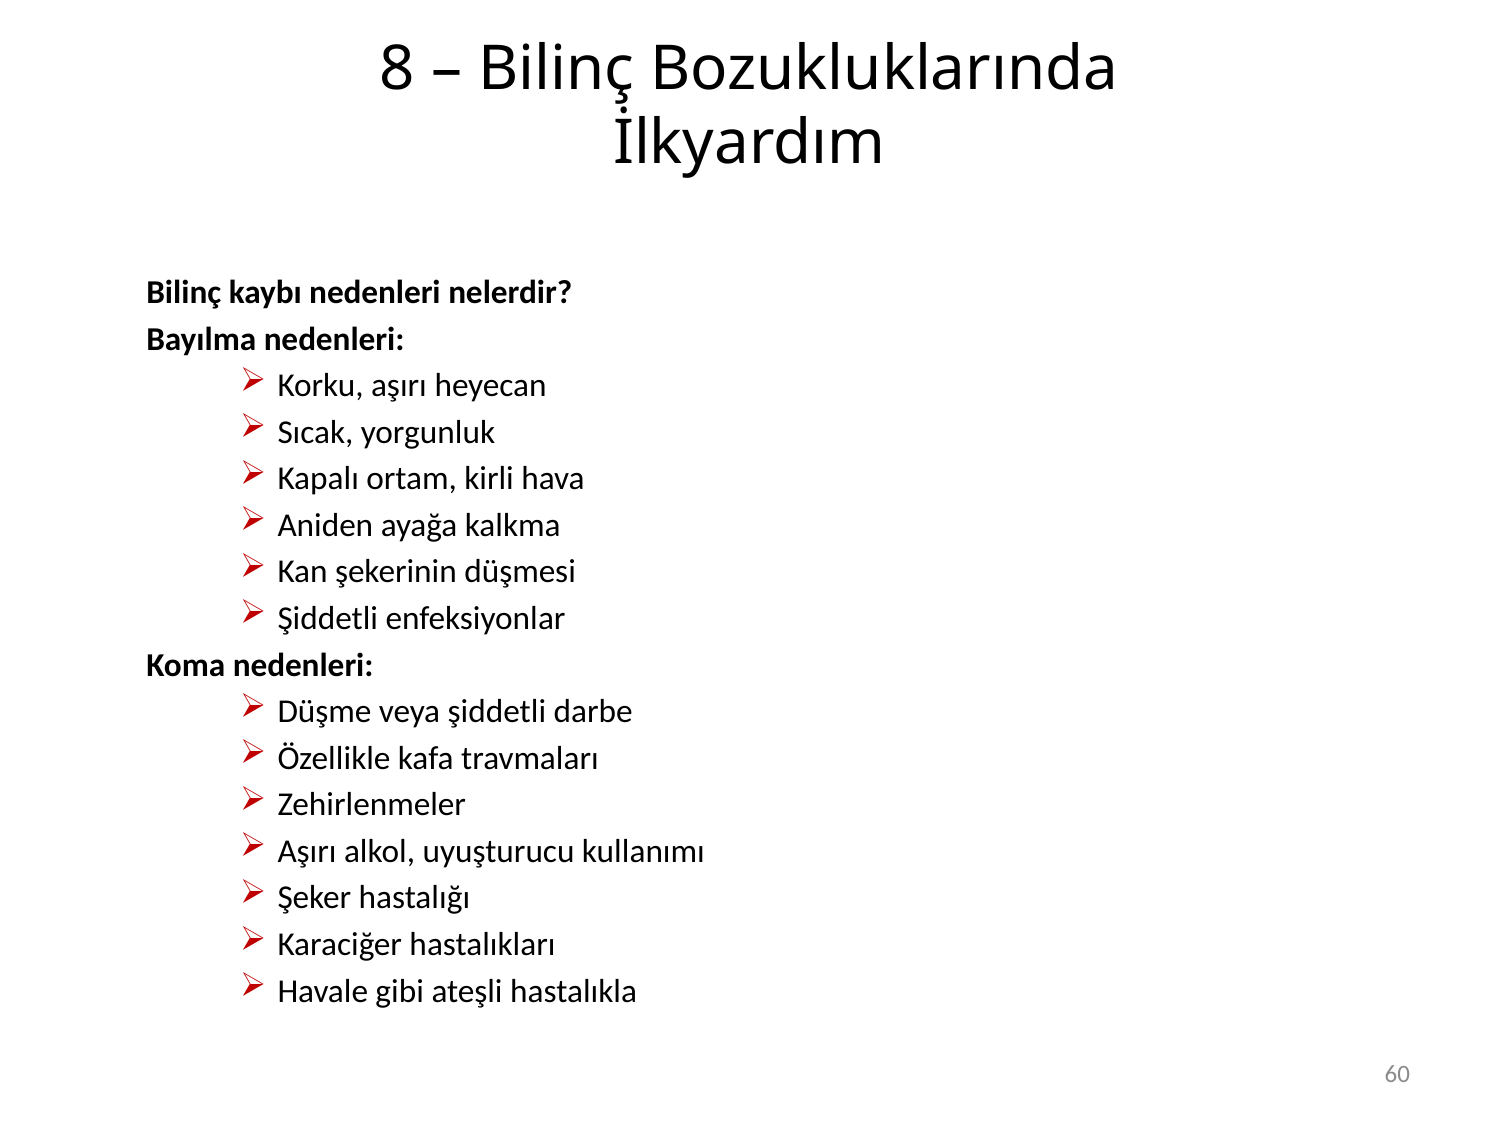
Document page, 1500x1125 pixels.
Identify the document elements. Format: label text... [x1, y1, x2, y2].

slide_number 60 [1074, 1042, 1425, 1103]
list Bilinç kaybı nedenleri nelerdir? Bayılma nedenleri: Korku, aşırı heyecan Sıcak, yorgunluk Kapalı ortam, kirli hava Aniden ayağa kalkma Kan şekerinin düşmesi Şiddetli enfeksiyonlar Koma nedenleri: Düşme veya şiddetli darbe Özellikle kafa travmaları Zehirlenmeler Aşırı alkol, uyuşturucu kullanımı Şeker hastalığı Karaciğer hastalıkları Havale gibi ateşli hastalıkla [75, 262, 1425, 1005]
title 8 – Bilinç Bozukluklarında İlkyardım [49, 19, 1450, 185]
